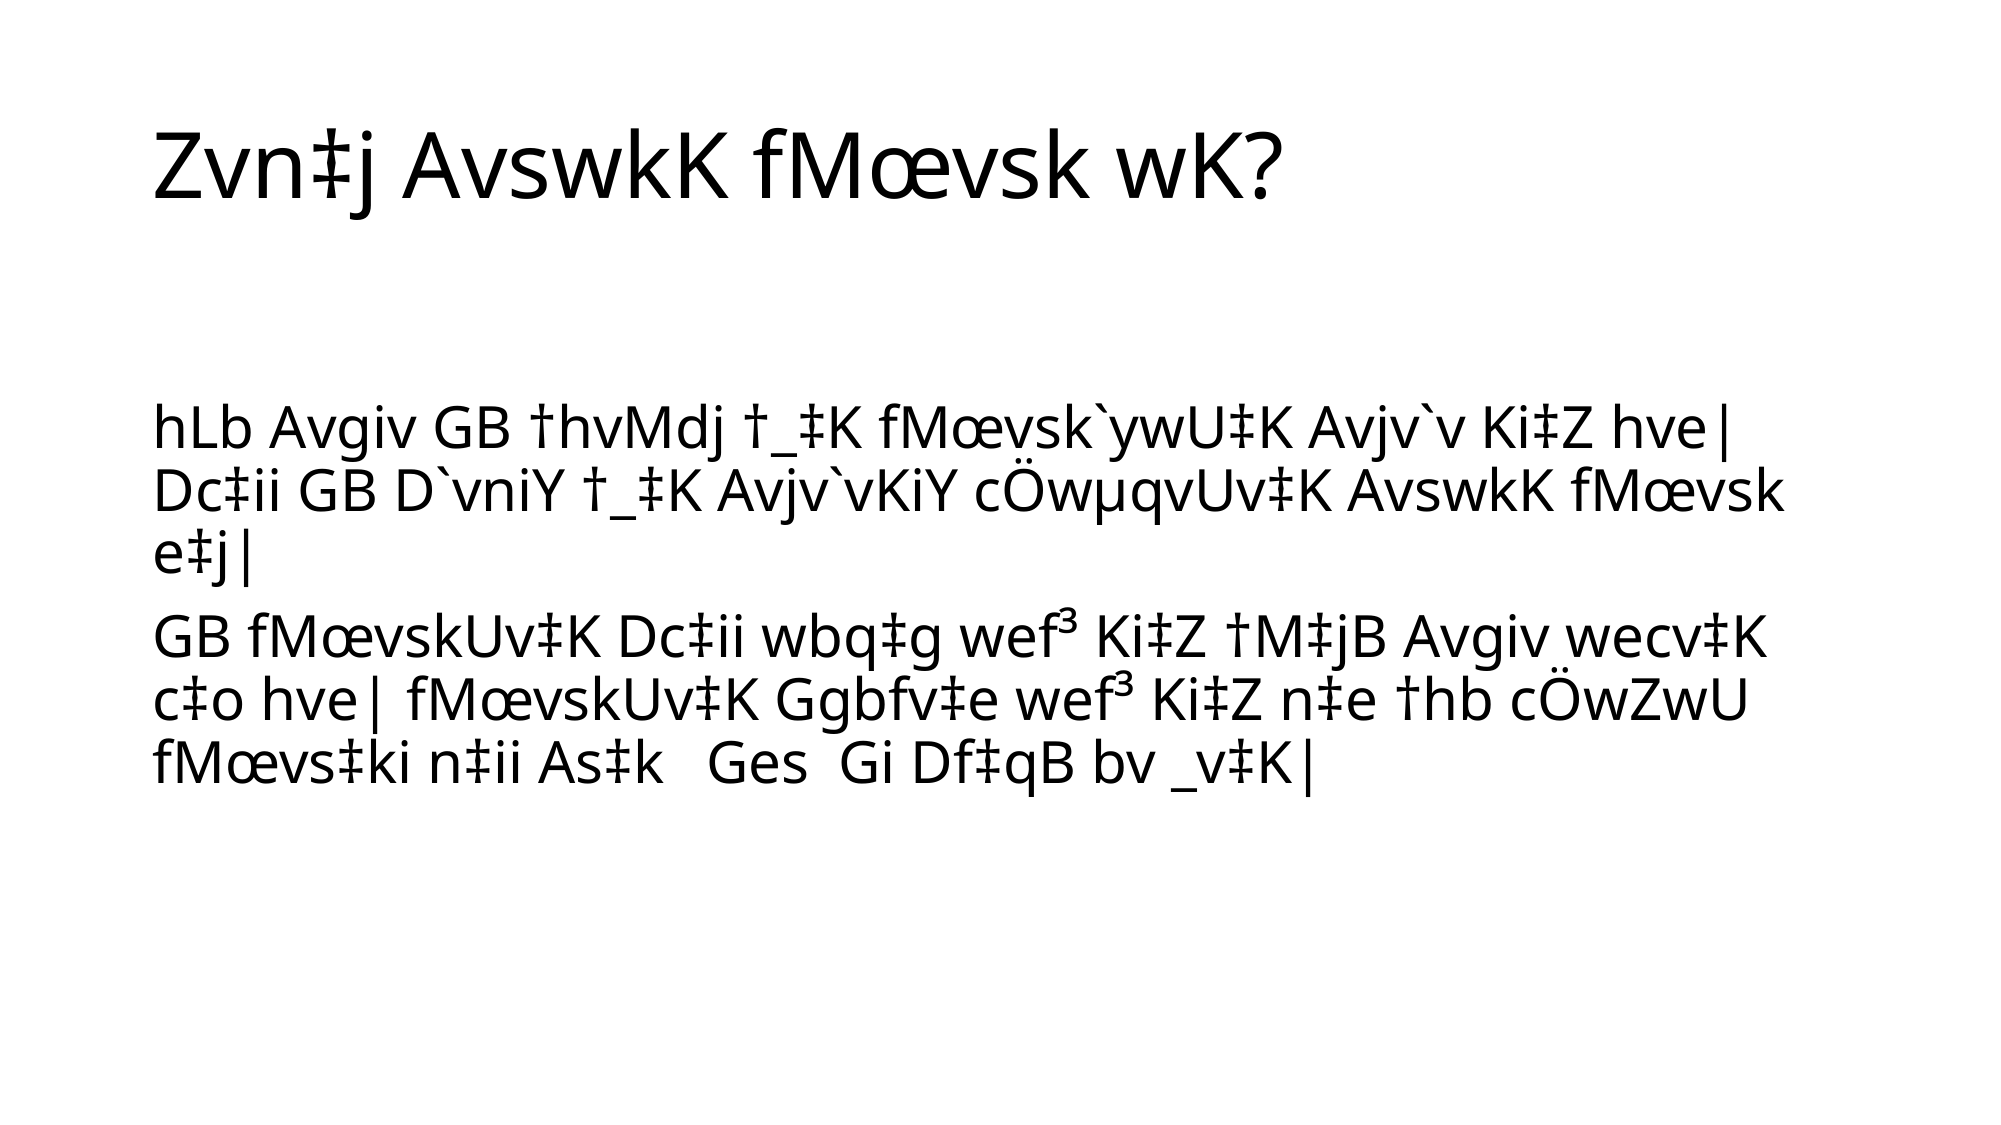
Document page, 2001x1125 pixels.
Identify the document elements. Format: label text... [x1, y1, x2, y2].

title Zvn‡j AvswkK fMœvsk wK? [137, 59, 1863, 278]
